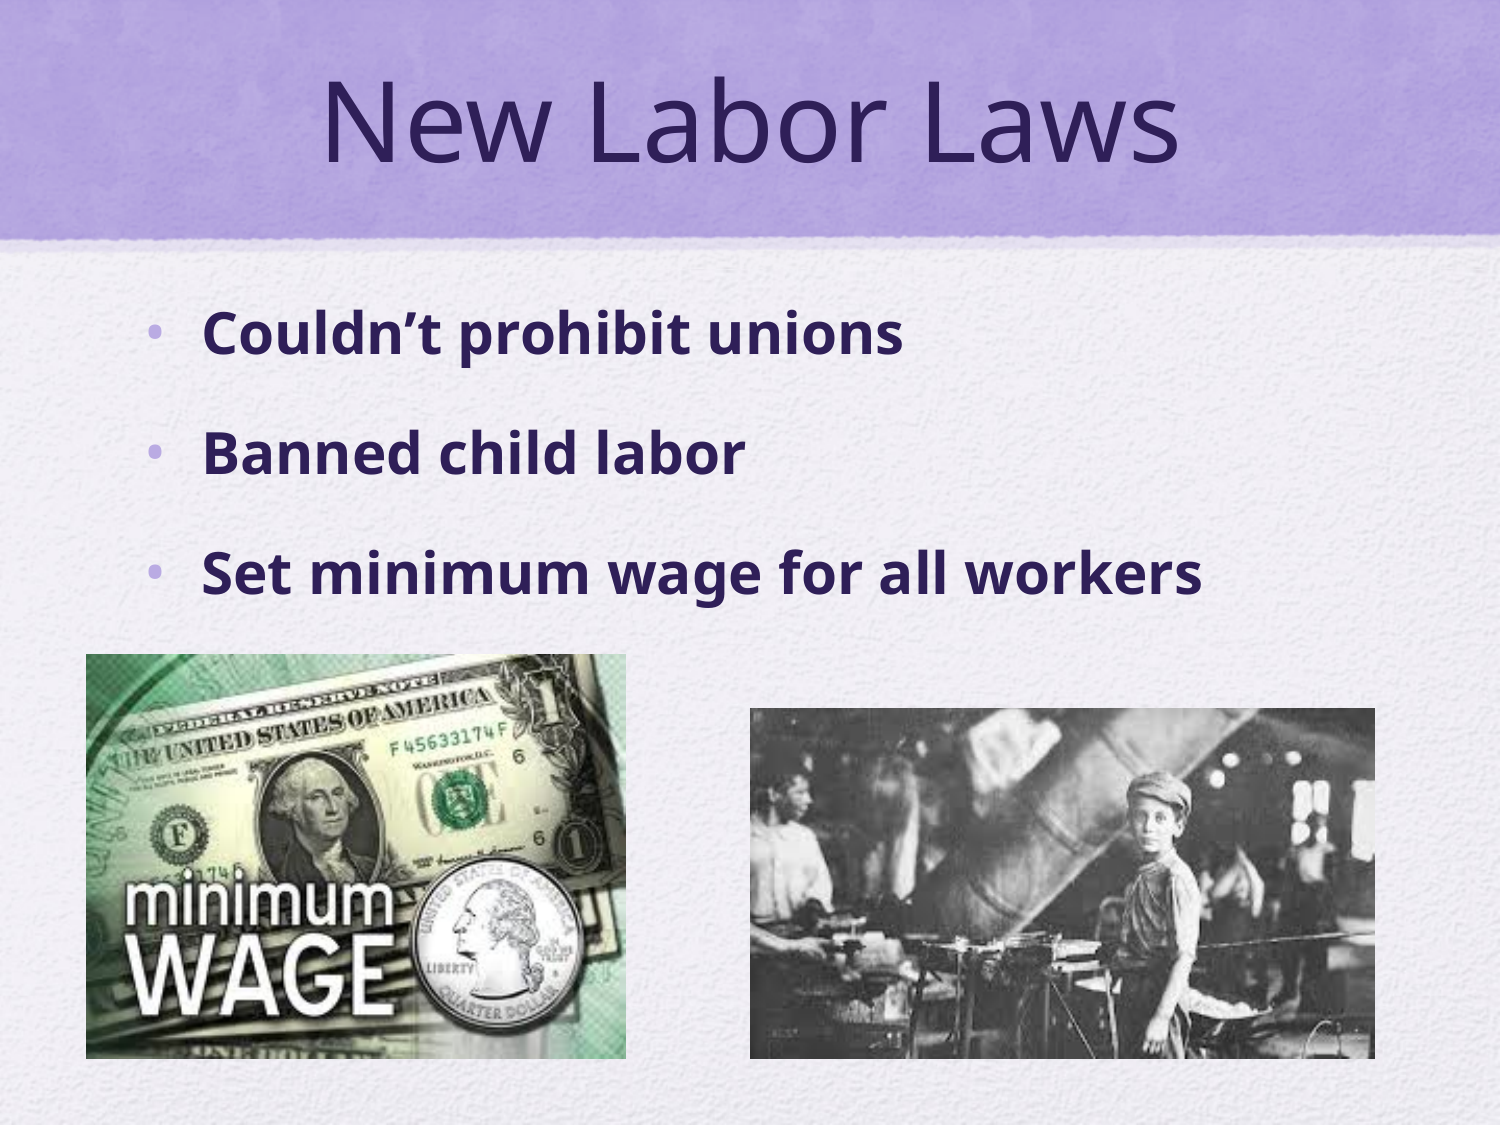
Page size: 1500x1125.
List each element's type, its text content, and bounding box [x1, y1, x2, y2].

picture [0, 225, 1500, 1125]
title New Labor Laws [129, 6, 1372, 239]
list Couldn’t prohibit unions Banned child labor Set minimum wage for all workers [129, 288, 1372, 993]
